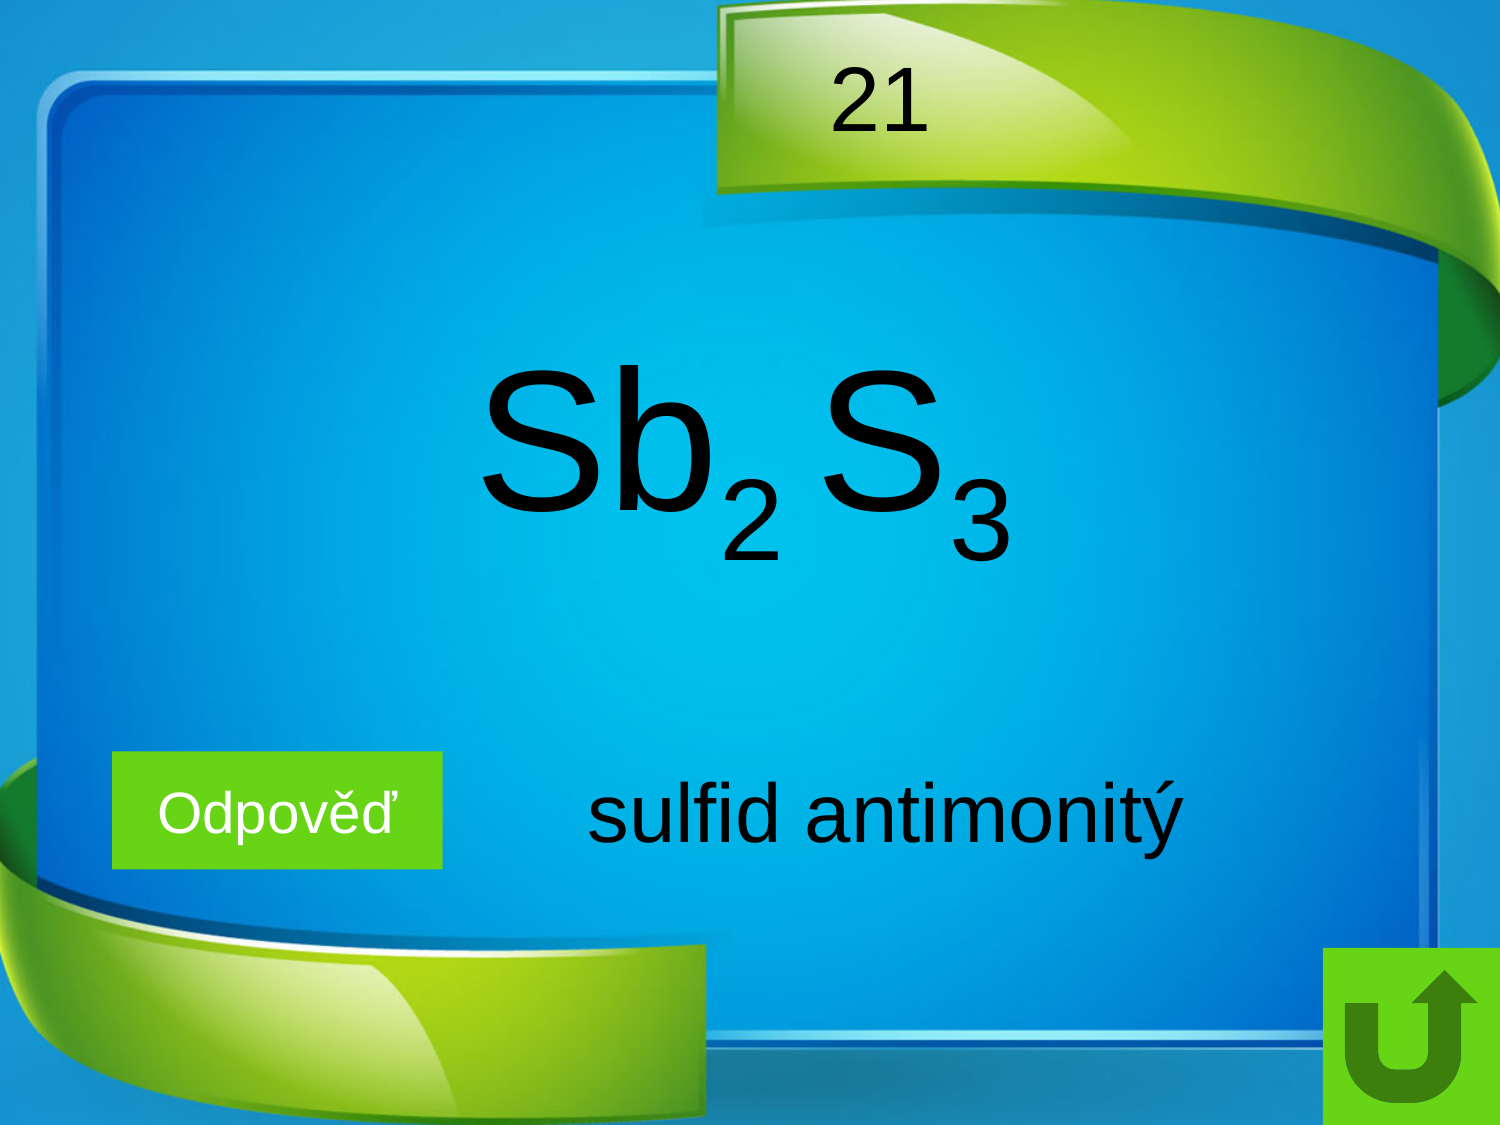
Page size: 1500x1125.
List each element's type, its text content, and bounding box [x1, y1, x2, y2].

picture [0, 0, 1500, 1125]
text_box Sb2 S3 [64, 302, 1424, 634]
text_box sulfid antimonitý [572, 751, 1341, 867]
text_box [1322, 947, 1500, 1125]
text_box Odpověď [110, 749, 445, 872]
title 21 [678, 18, 1083, 171]
